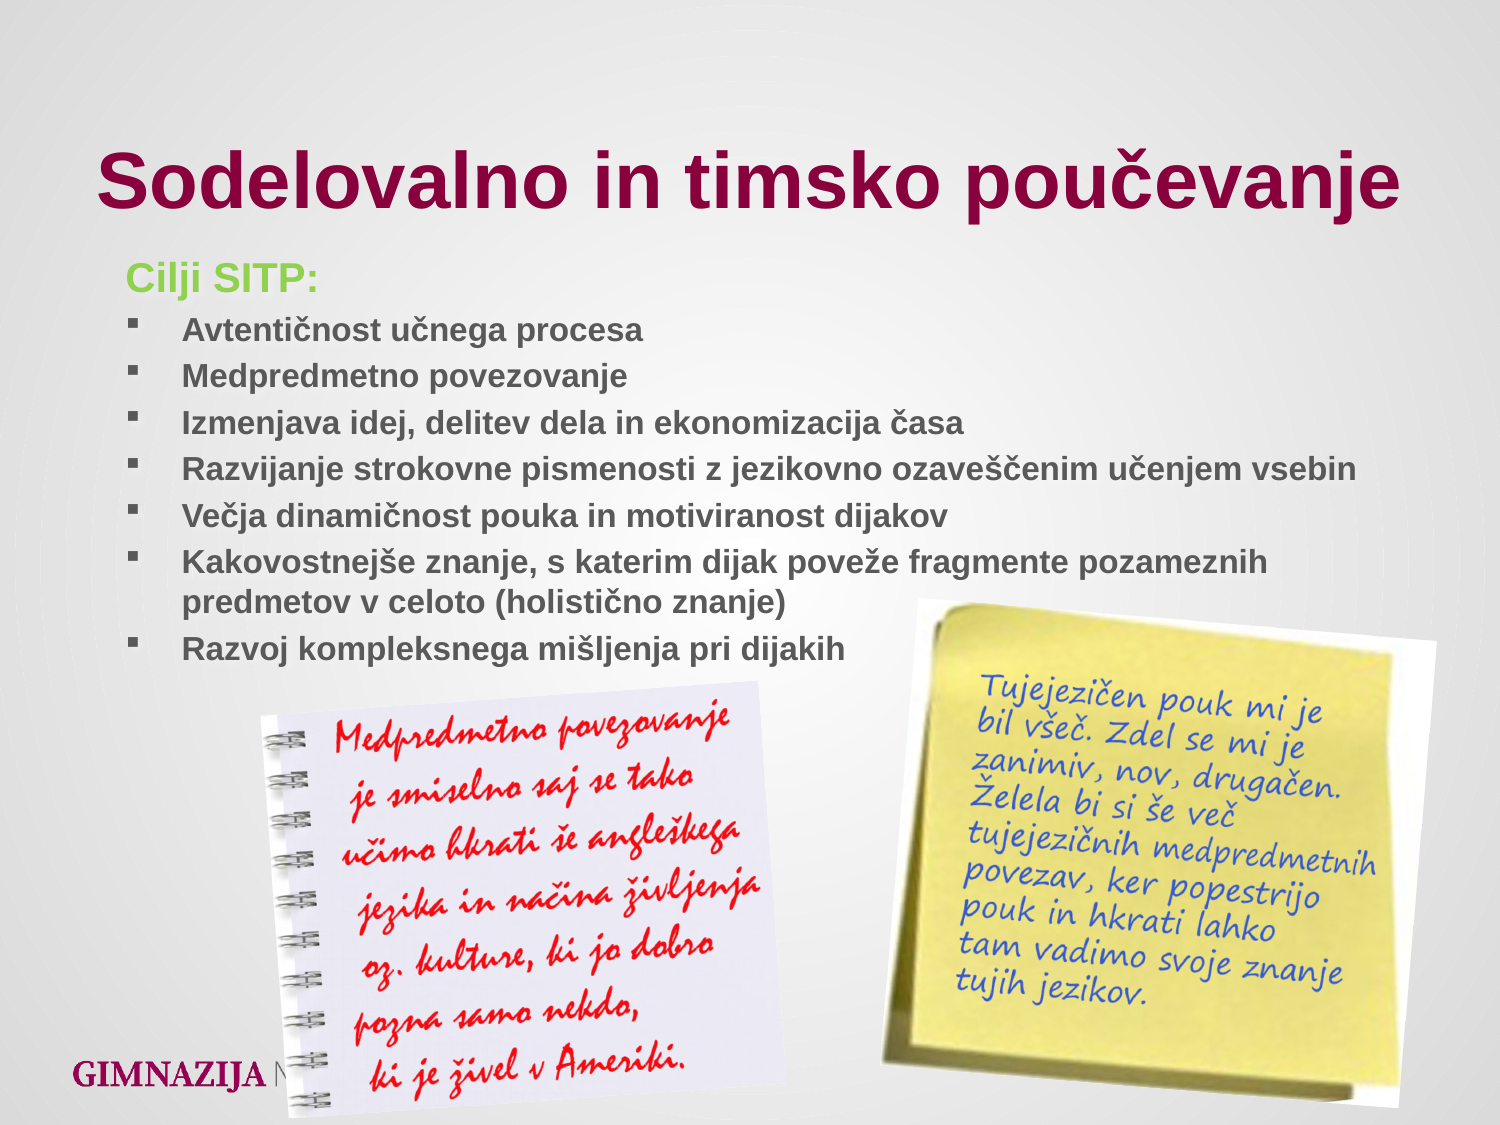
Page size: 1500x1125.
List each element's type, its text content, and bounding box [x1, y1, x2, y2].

list Cilji SITP: Avtentičnost učnega procesa Medpredmetno povezovanje Izmenjava idej, delitev dela in ekonomizacija časa Razvijanje strokovne pismenosti z jezikovno ozaveščenim učenjem vsebin Večja dinamičnost pouka in motiviranost dijakov Kakovostnejše znanje, s katerim dijak poveže fragmente pozameznih predmetov v celoto (holistično znanje) Razvoj kompleksnega mišljenja pri dijakih [110, 243, 1400, 681]
title Sodelovalno in timsko poučevanje [75, 31, 1425, 232]
picture [70, 681, 786, 1118]
picture [880, 598, 1436, 1108]
